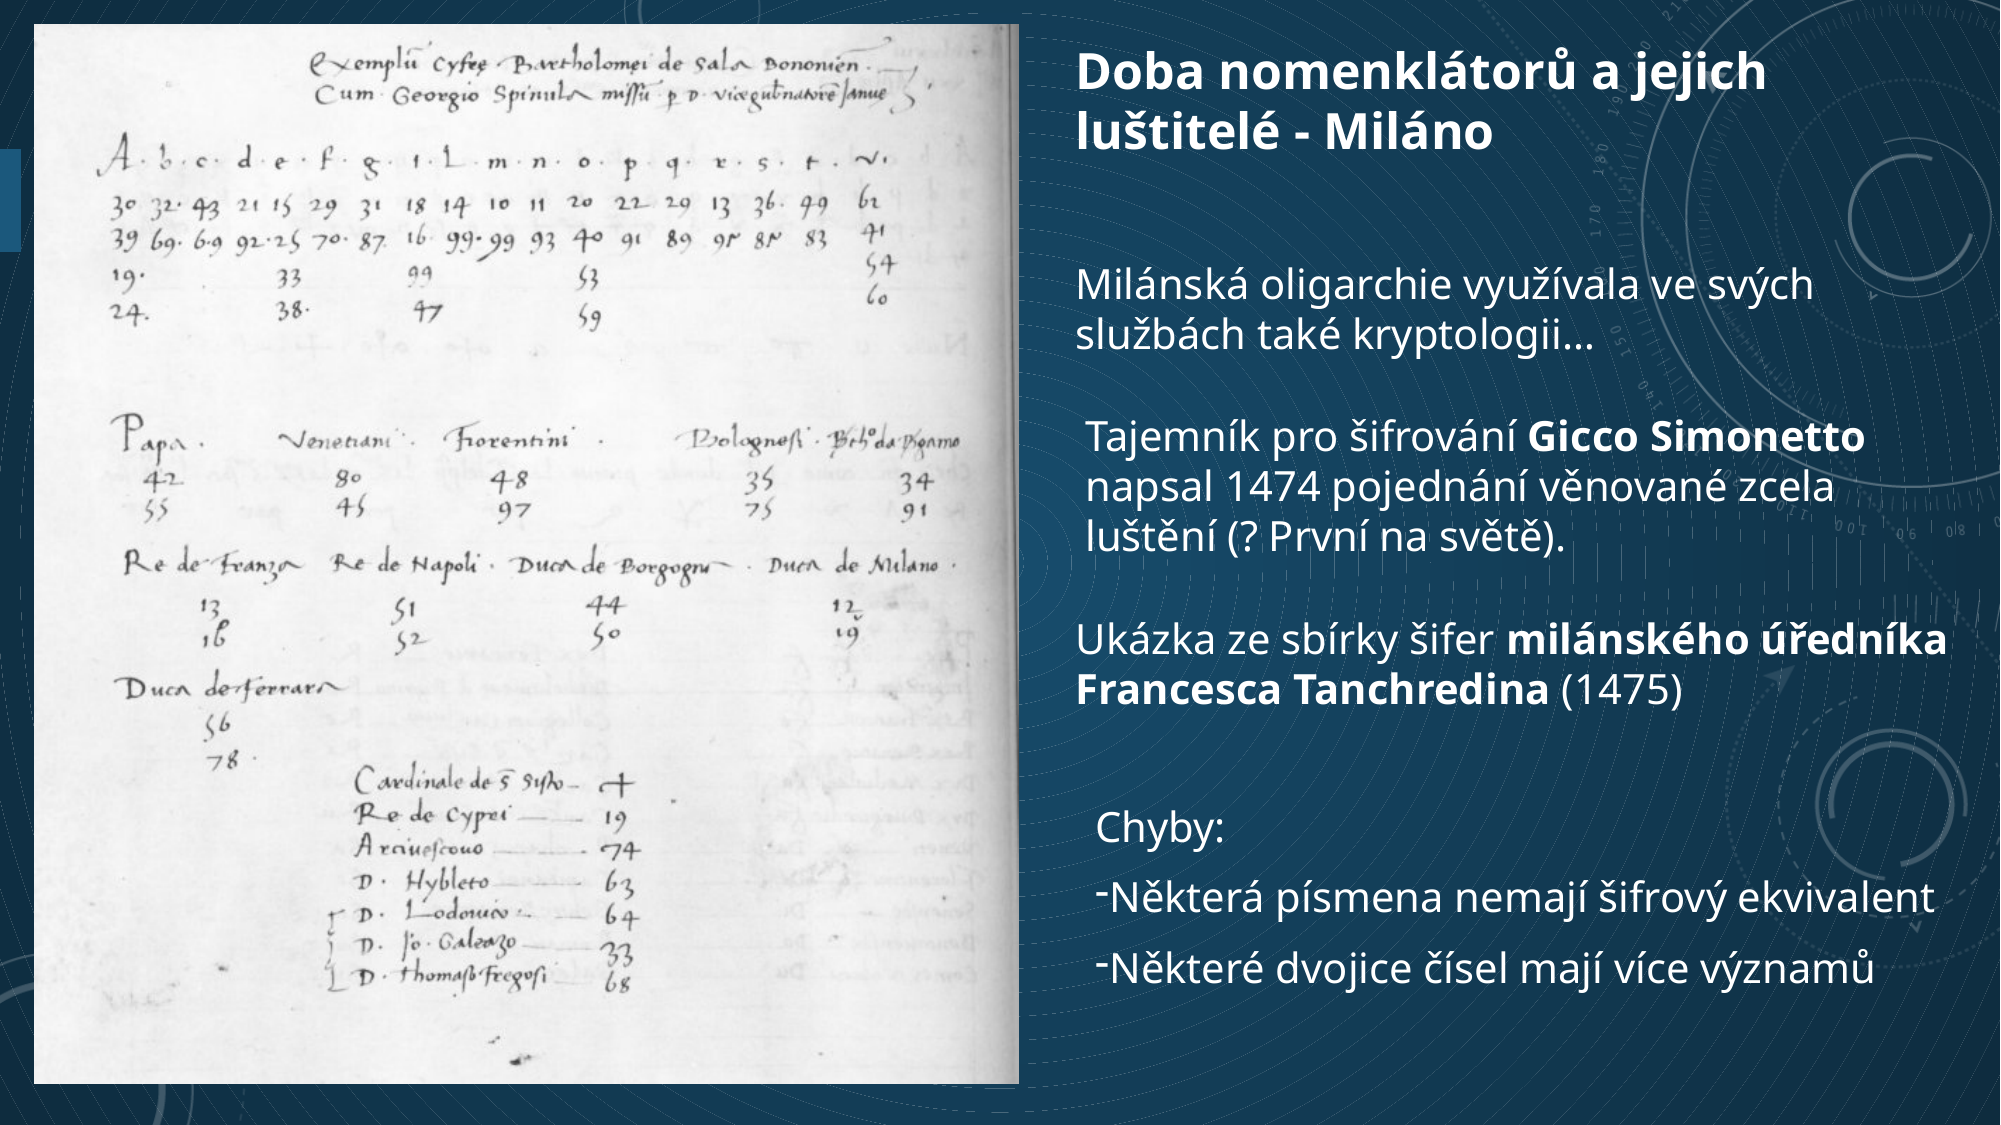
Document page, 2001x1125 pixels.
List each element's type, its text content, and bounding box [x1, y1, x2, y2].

text_box Milánská oligarchie využívala ve svých službách také kryptologii… [1060, 250, 1911, 366]
text_box Doba nomenklátorů a jejich luštitelé - Miláno [1060, 32, 1857, 167]
picture [0, 0, 2000, 1125]
text_box Tajemník pro šifrování Gicco Simonetto napsal 1474 pojednání věnované zcela luštění (? První na světě). [1070, 402, 1956, 567]
text_box Ukázka ze sbírky šifer milánského úředníka Francesca Tanchredina (1475) [1060, 605, 1966, 721]
text_box Chyby: Některá písmena nemají šifrový ekvivalent Některé dvojice čísel mají více významů [1080, 792, 2000, 1000]
